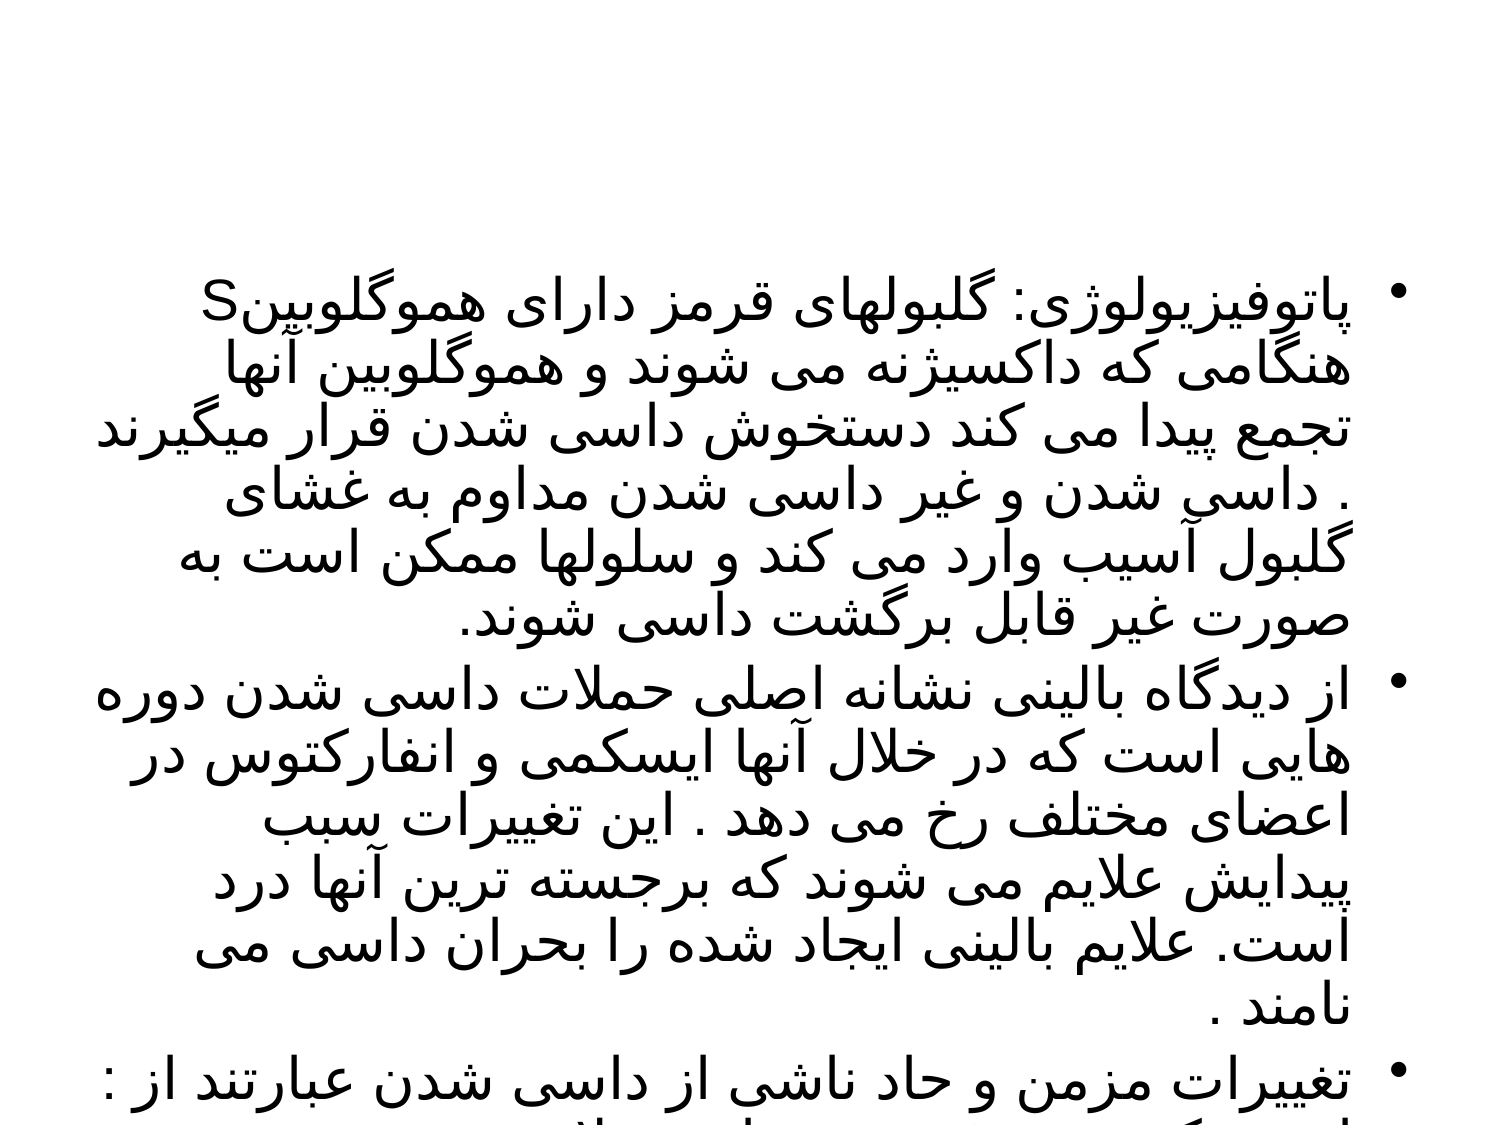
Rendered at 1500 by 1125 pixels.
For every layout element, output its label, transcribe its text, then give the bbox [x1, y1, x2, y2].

list پاتوفیزیولوژی: گلبولهای قرمز دارای هموگلوبینS هنگامی که داکسیژنه می شوند و هموگلوبین آنها تجمع پیدا می کند دستخوش داسی شدن قرار میگیرند . داسی شدن و غیر داسی شدن مداوم به غشای گلبول آسیب وارد می کند و سلولها ممکن است به صورت غیر قابل برگشت داسی شوند. از دیدگاه بالینی نشانه اصلی حملات داسی شدن دوره هایی است که در خلال آنها ایسکمی و انفارکتوس در اعضای مختلف رخ می دهد . این تغییرات سبب پیدایش علایم می شوند که برجسته ترین آنها درد است. علایم بالینی ایجاد شده را بحران داسی می نامند . تغییرات مزمن و حاد ناشی از داسی شدن عبارتند از : استئونکروزسر فمور،تغیرات مولاری کلیه،اسپلنومگالی [74, 262, 1426, 1006]
